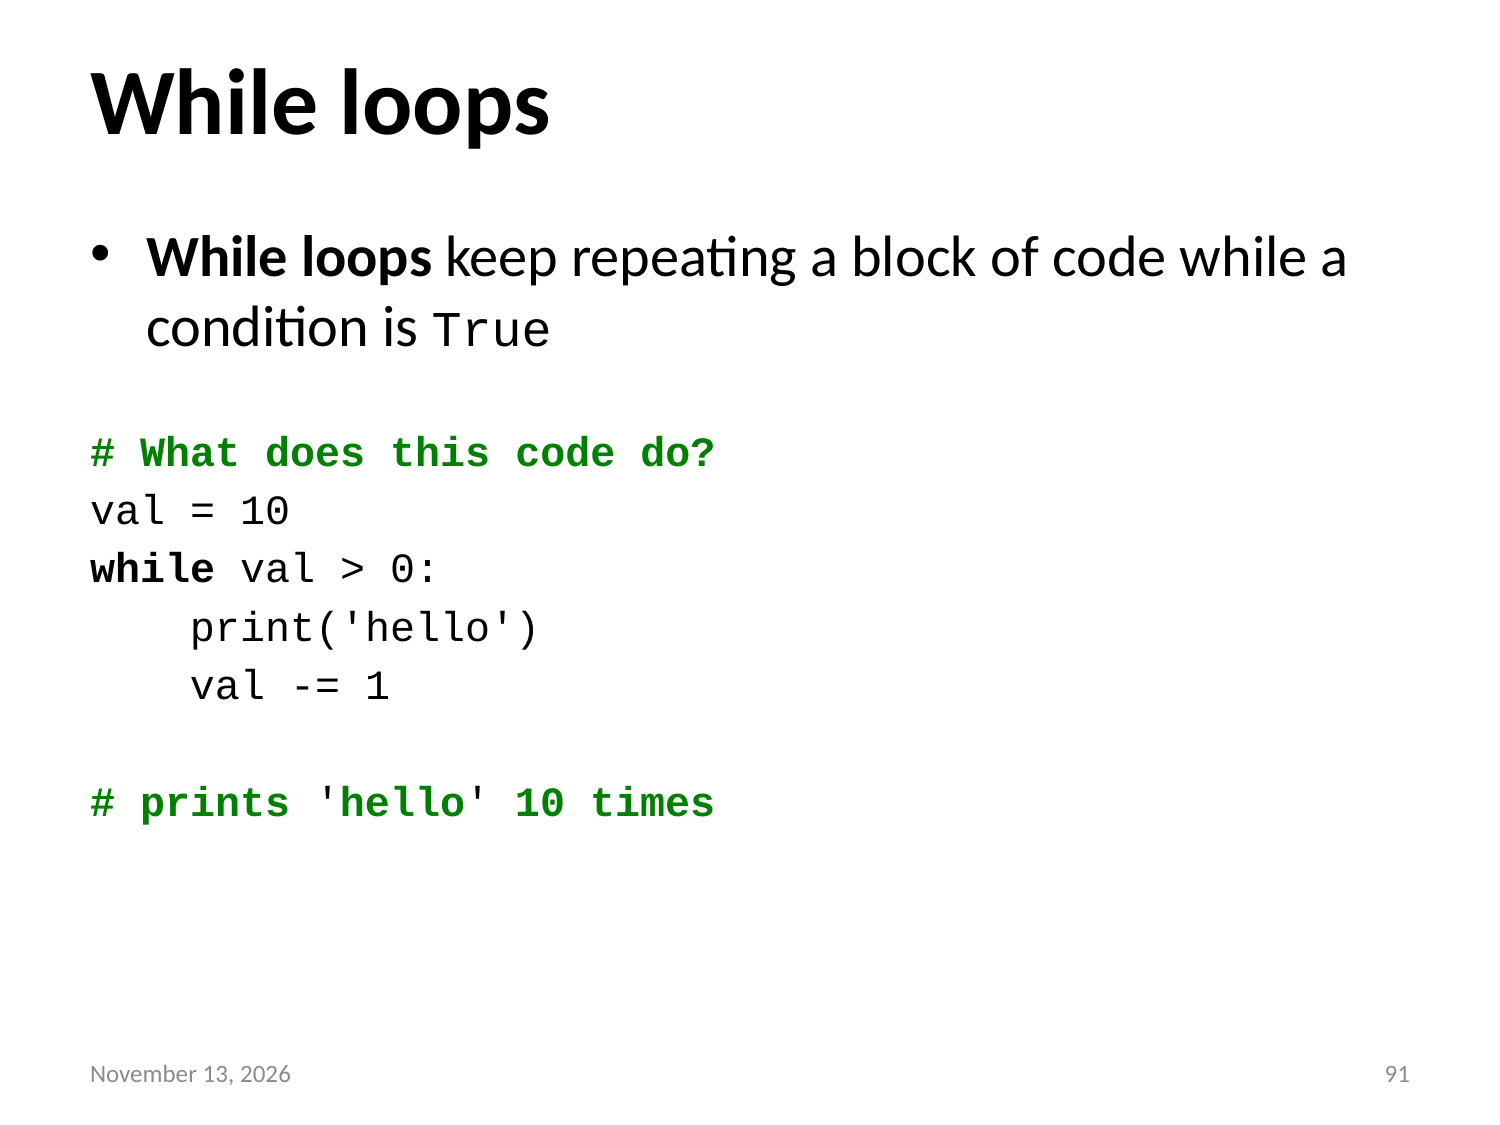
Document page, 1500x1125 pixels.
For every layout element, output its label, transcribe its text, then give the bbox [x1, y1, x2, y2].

slide_number 90 [1074, 1042, 1425, 1103]
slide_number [75, 1042, 425, 1103]
list While loops keep repeating a block of code while a condition is True # What does this code do? val = 10 while val > 0: print('hello') val -= 1 # prints 'hello' 10 times [75, 210, 1425, 1043]
title While loops [75, 3, 1425, 191]
